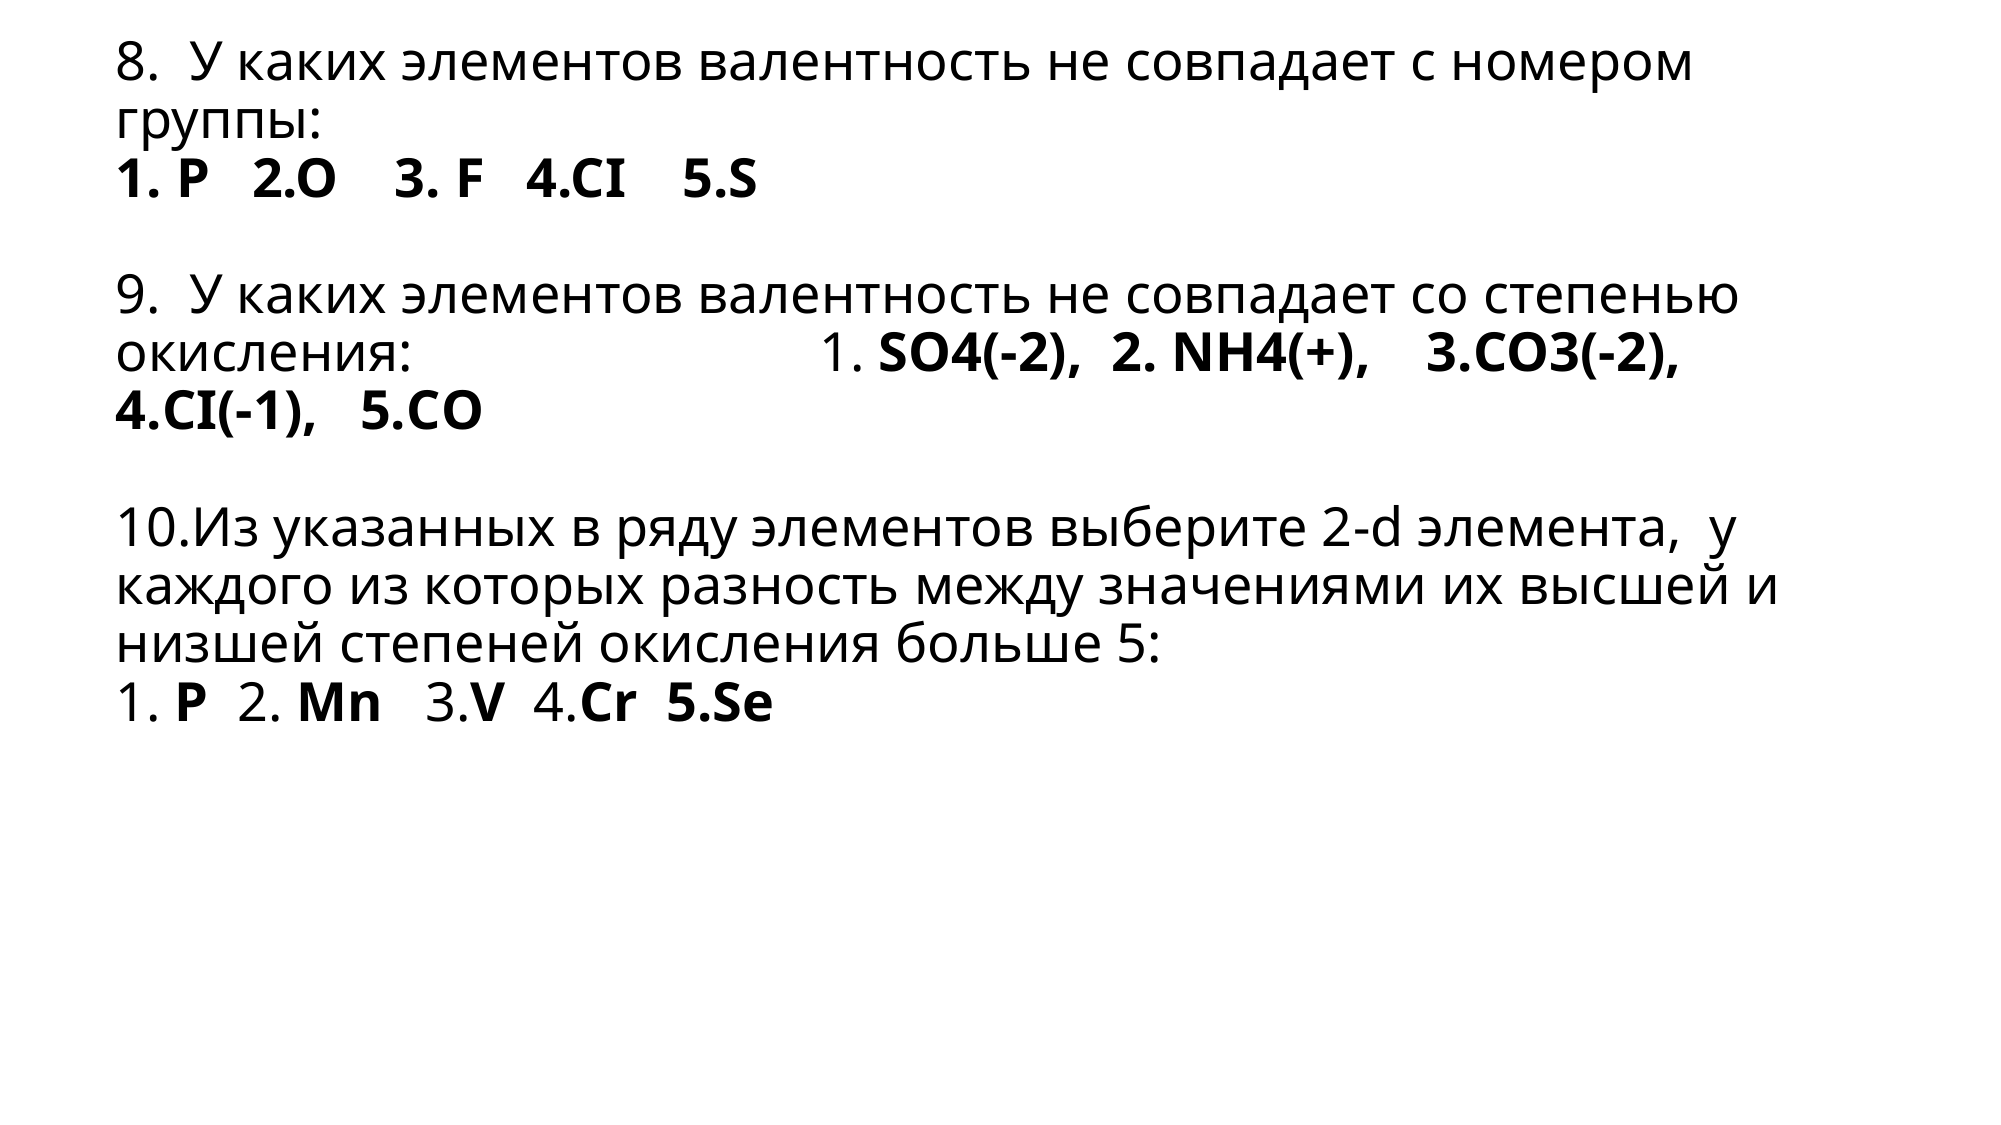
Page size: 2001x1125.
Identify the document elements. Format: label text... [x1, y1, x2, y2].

title 8. У каких элементов валентность не совпадает с номером группы: 1. P 2.O 3. F 4.CI 5.S 9. У каких элементов валентность не совпадает со степенью окисления: 1. SO4(-2), 2. NH4(+), 3.CO3(-2), 4.CI(-1), 5.СO 10.Из указанных в ряду элементов выберите 2-d элемента, у каждого из которых разность между значениями их высшей и низшей степеней окисления больше 5: 1. Р 2. Mn 3.V 4.Cr 5.Se [100, 20, 1816, 862]
